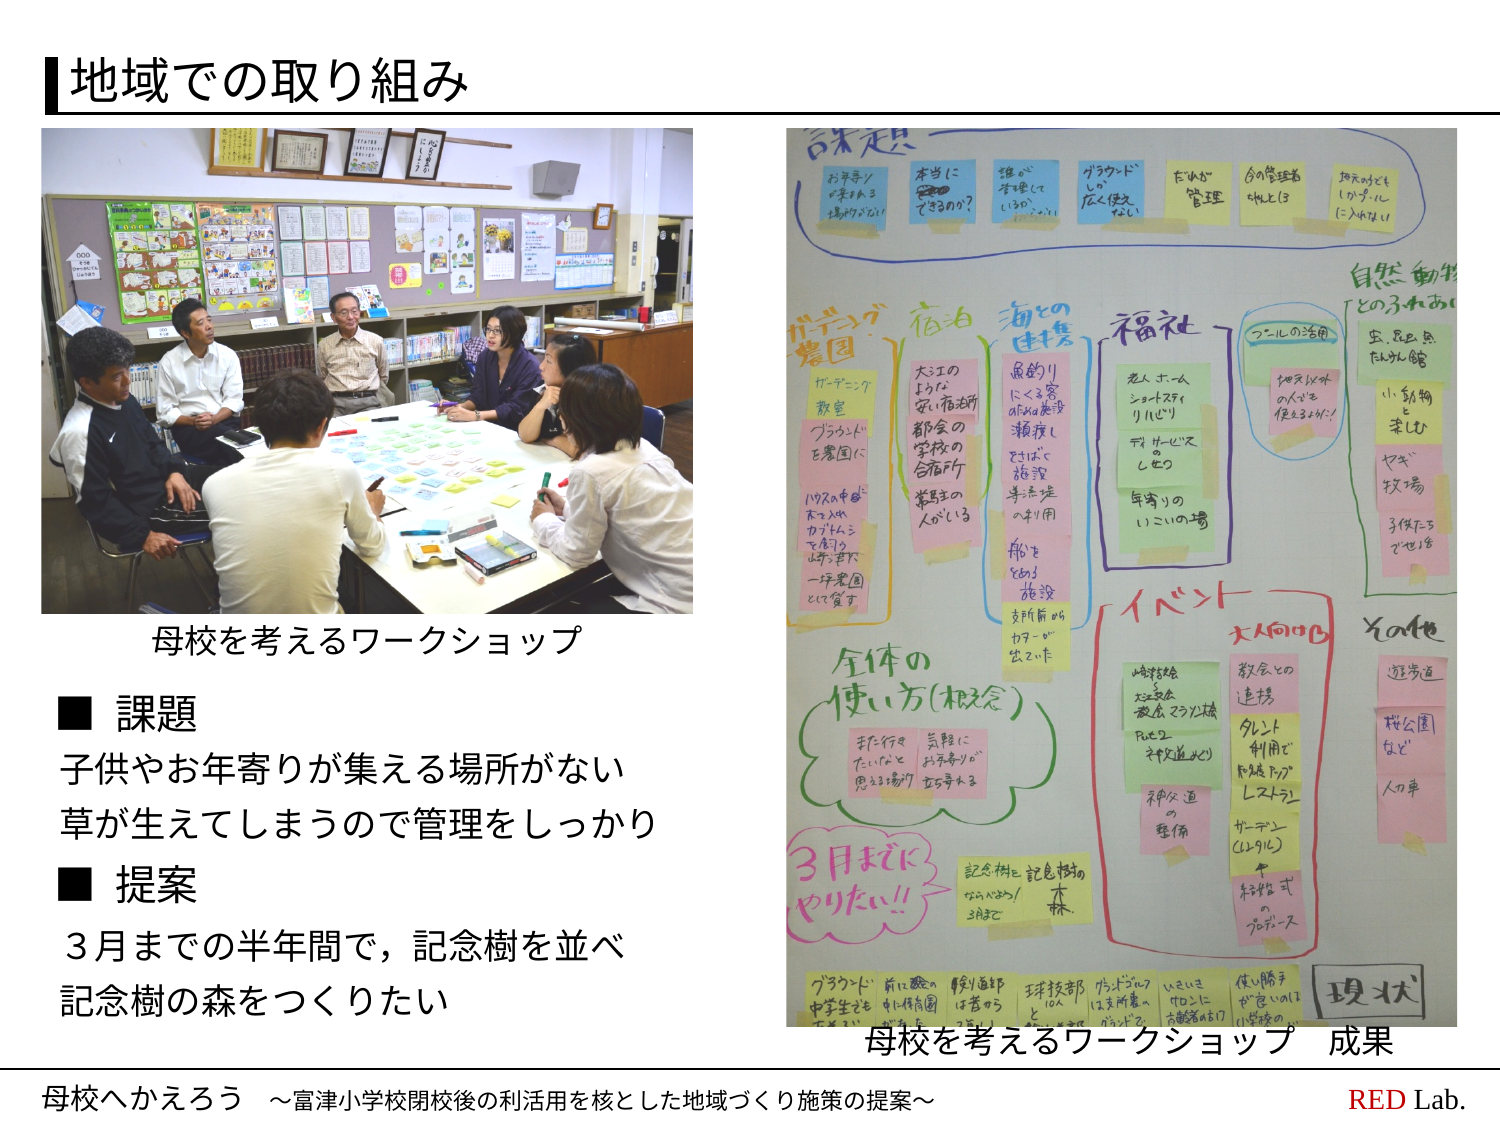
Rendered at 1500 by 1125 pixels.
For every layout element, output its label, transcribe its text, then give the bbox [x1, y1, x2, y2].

picture [40, 128, 694, 614]
text_box ■ 課題 [39, 680, 214, 746]
text_box 母校を考えるワークショップ [136, 622, 598, 668]
text_box ■ 提案 [39, 851, 214, 916]
text_box ３月までの半年間で，記念樹を並べ 記念樹の森をつくりたい [44, 916, 641, 1030]
picture [786, 128, 1458, 1027]
text_box 母校を考えるワークショップ 成果 [849, 1035, 1411, 1068]
text_box 子供やお年寄りが集える場所がない 草が生えてしまうので管理をしっかり [44, 739, 677, 852]
text_box 地域での取り組み [55, 42, 485, 118]
